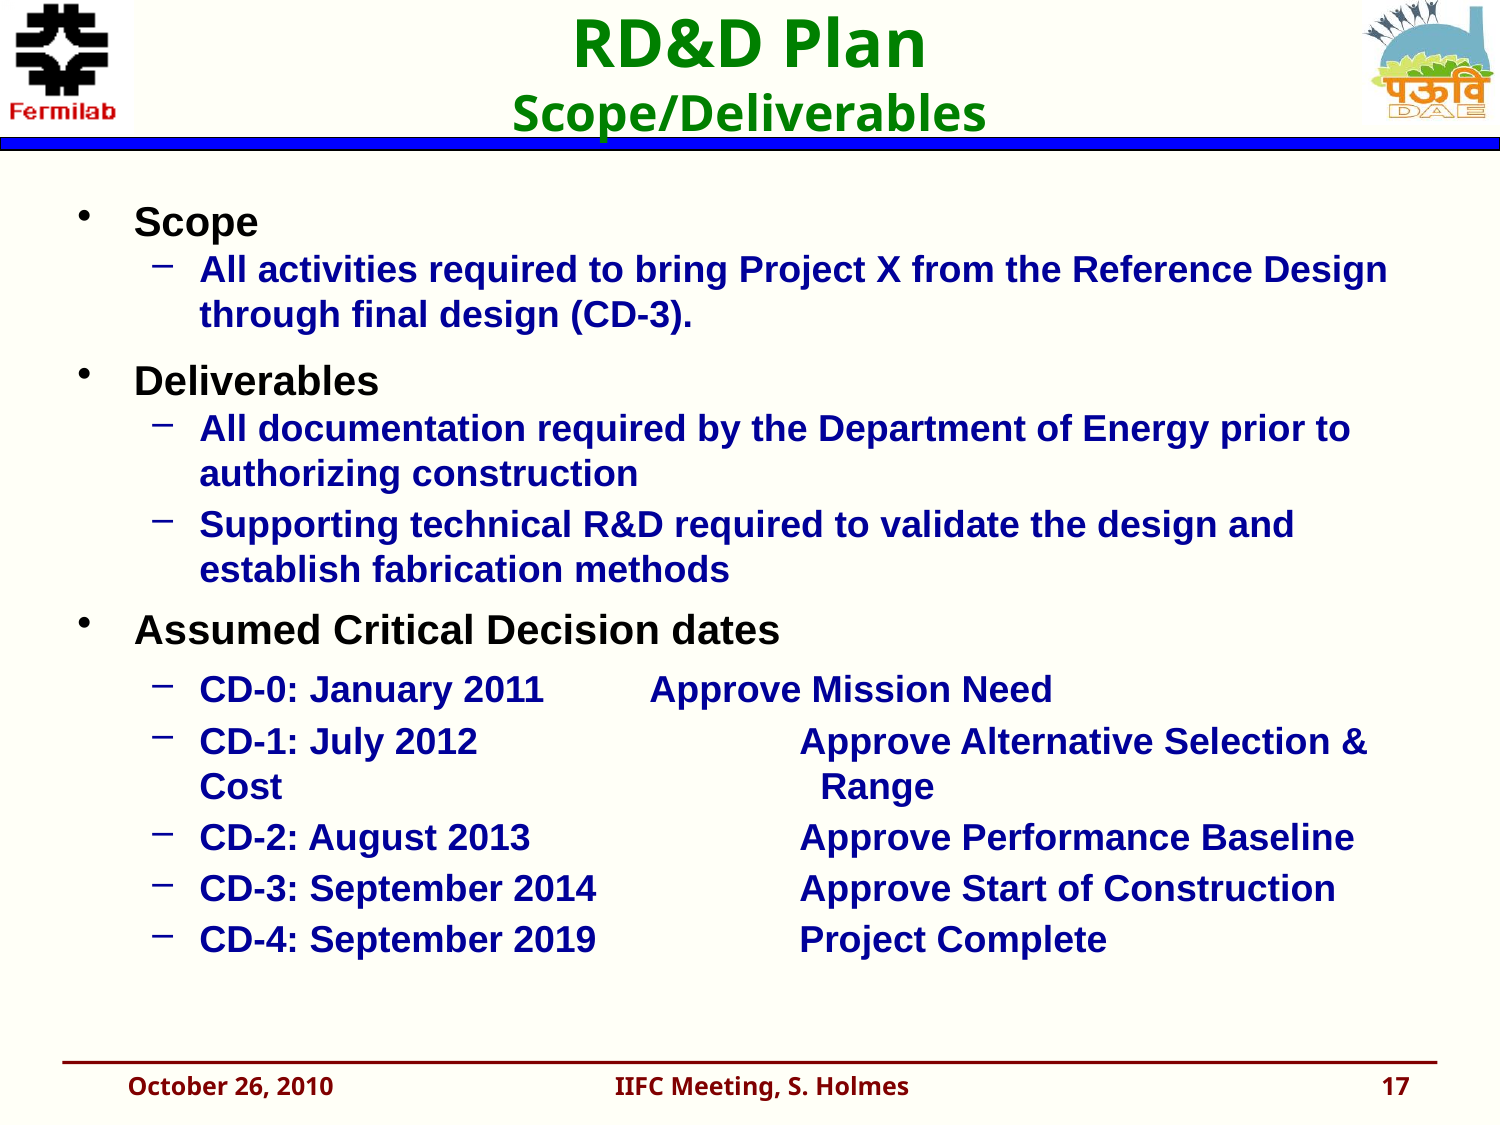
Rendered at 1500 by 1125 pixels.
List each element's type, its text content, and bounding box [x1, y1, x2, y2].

picture [1362, 0, 1500, 125]
picture [0, 0, 134, 134]
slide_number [112, 1062, 426, 1113]
list Scope All activities required to bring Project X from the Reference Design through final design (CD-3). Deliverables All documentation required by the Department of Energy prior to authorizing construction Supporting technical R&D required to validate the design and establish fabrication methods Assumed Critical Decision dates CD-0: January 2011 Approve Mission Need CD-1: July 2012 Approve Alternative Selection & Cost Range CD-2: August 2013 Approve Performance Baseline CD-3: September 2014 Approve Start of Construction CD-4: September 2019 Project Complete [61, 186, 1439, 1039]
slide_number 17 [1112, 1062, 1426, 1113]
footer IIFC Meeting, S. Holmes [462, 1062, 1063, 1113]
title RD&D Plan Scope/Deliverables [74, 12, 1426, 131]
